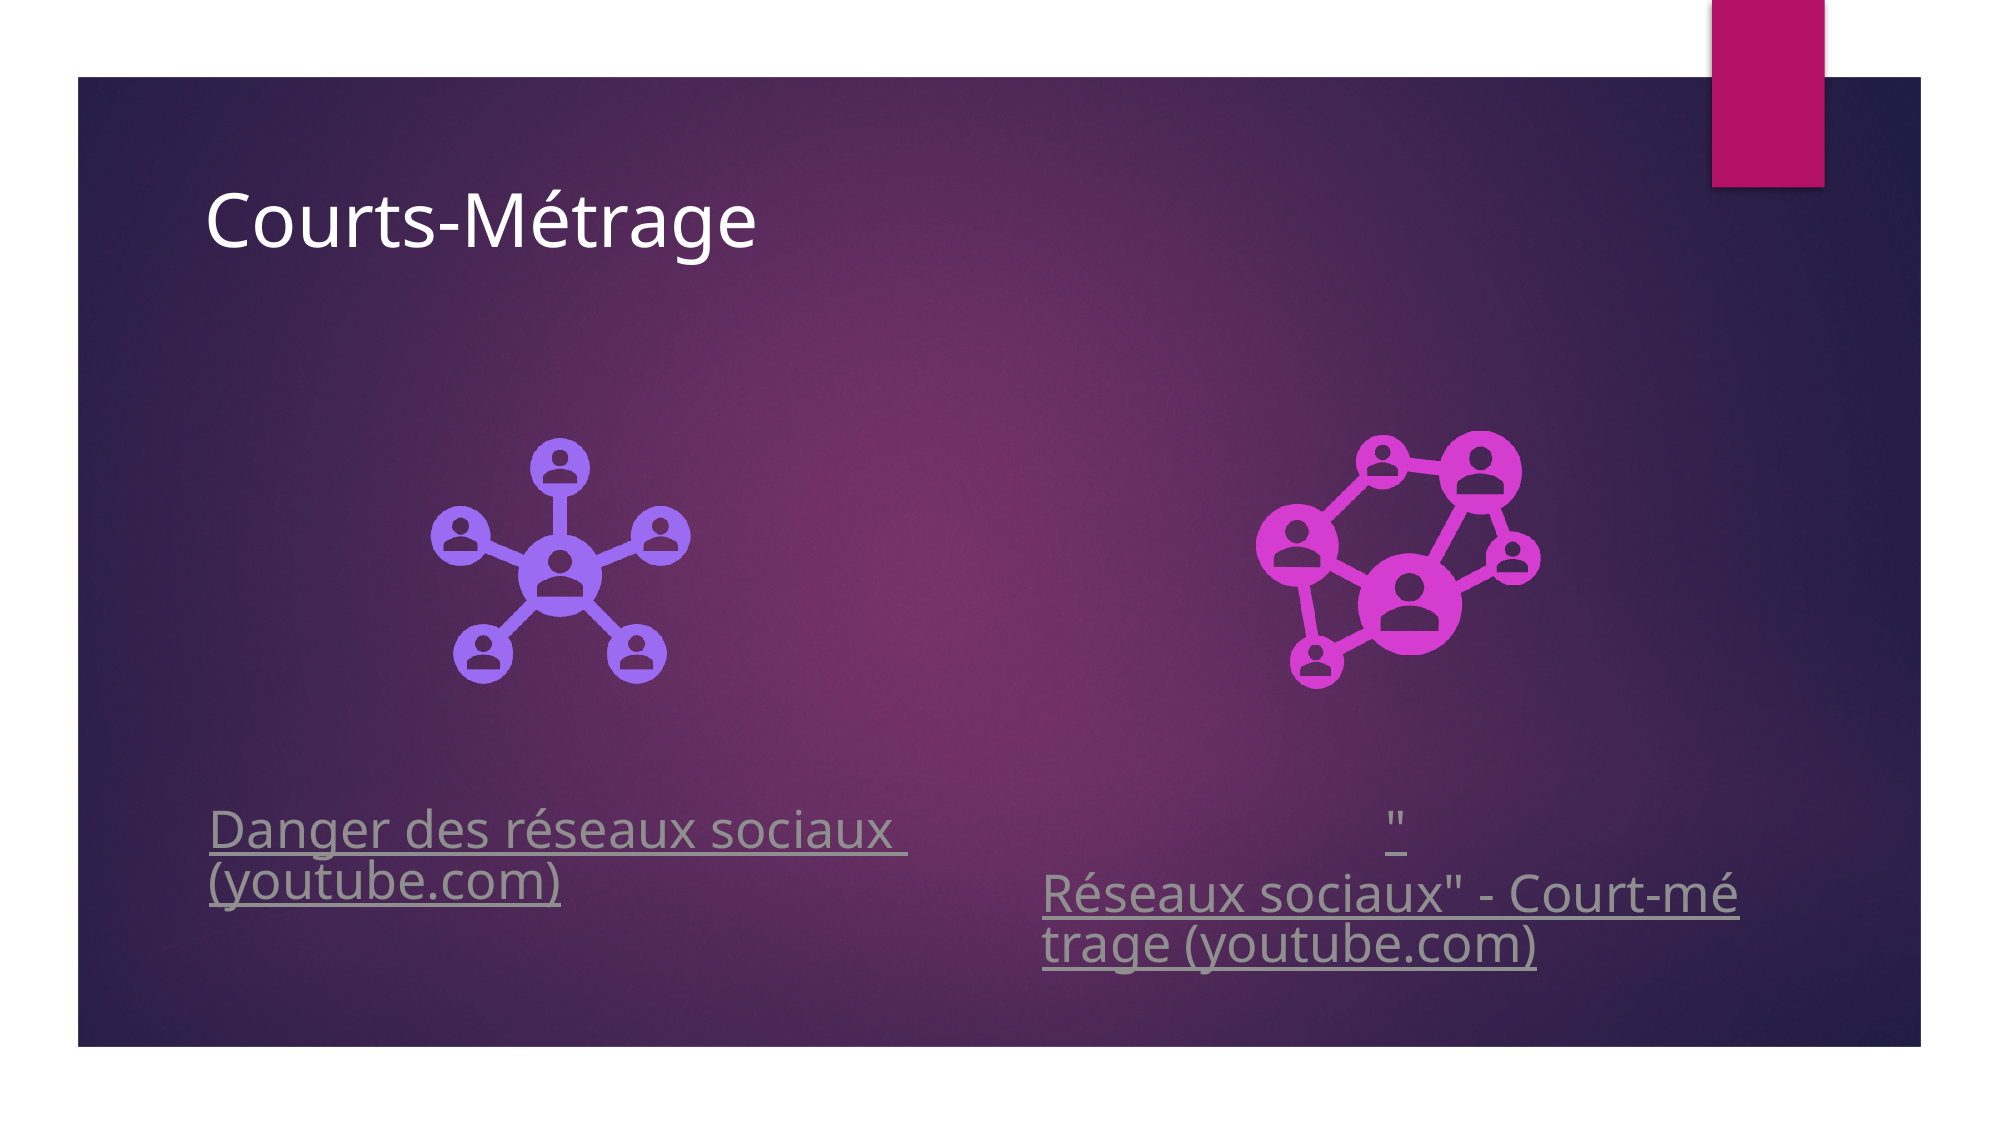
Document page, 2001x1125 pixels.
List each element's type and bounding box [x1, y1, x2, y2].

text_box [0, 0, 2000, 1125]
list [190, 377, 1770, 940]
